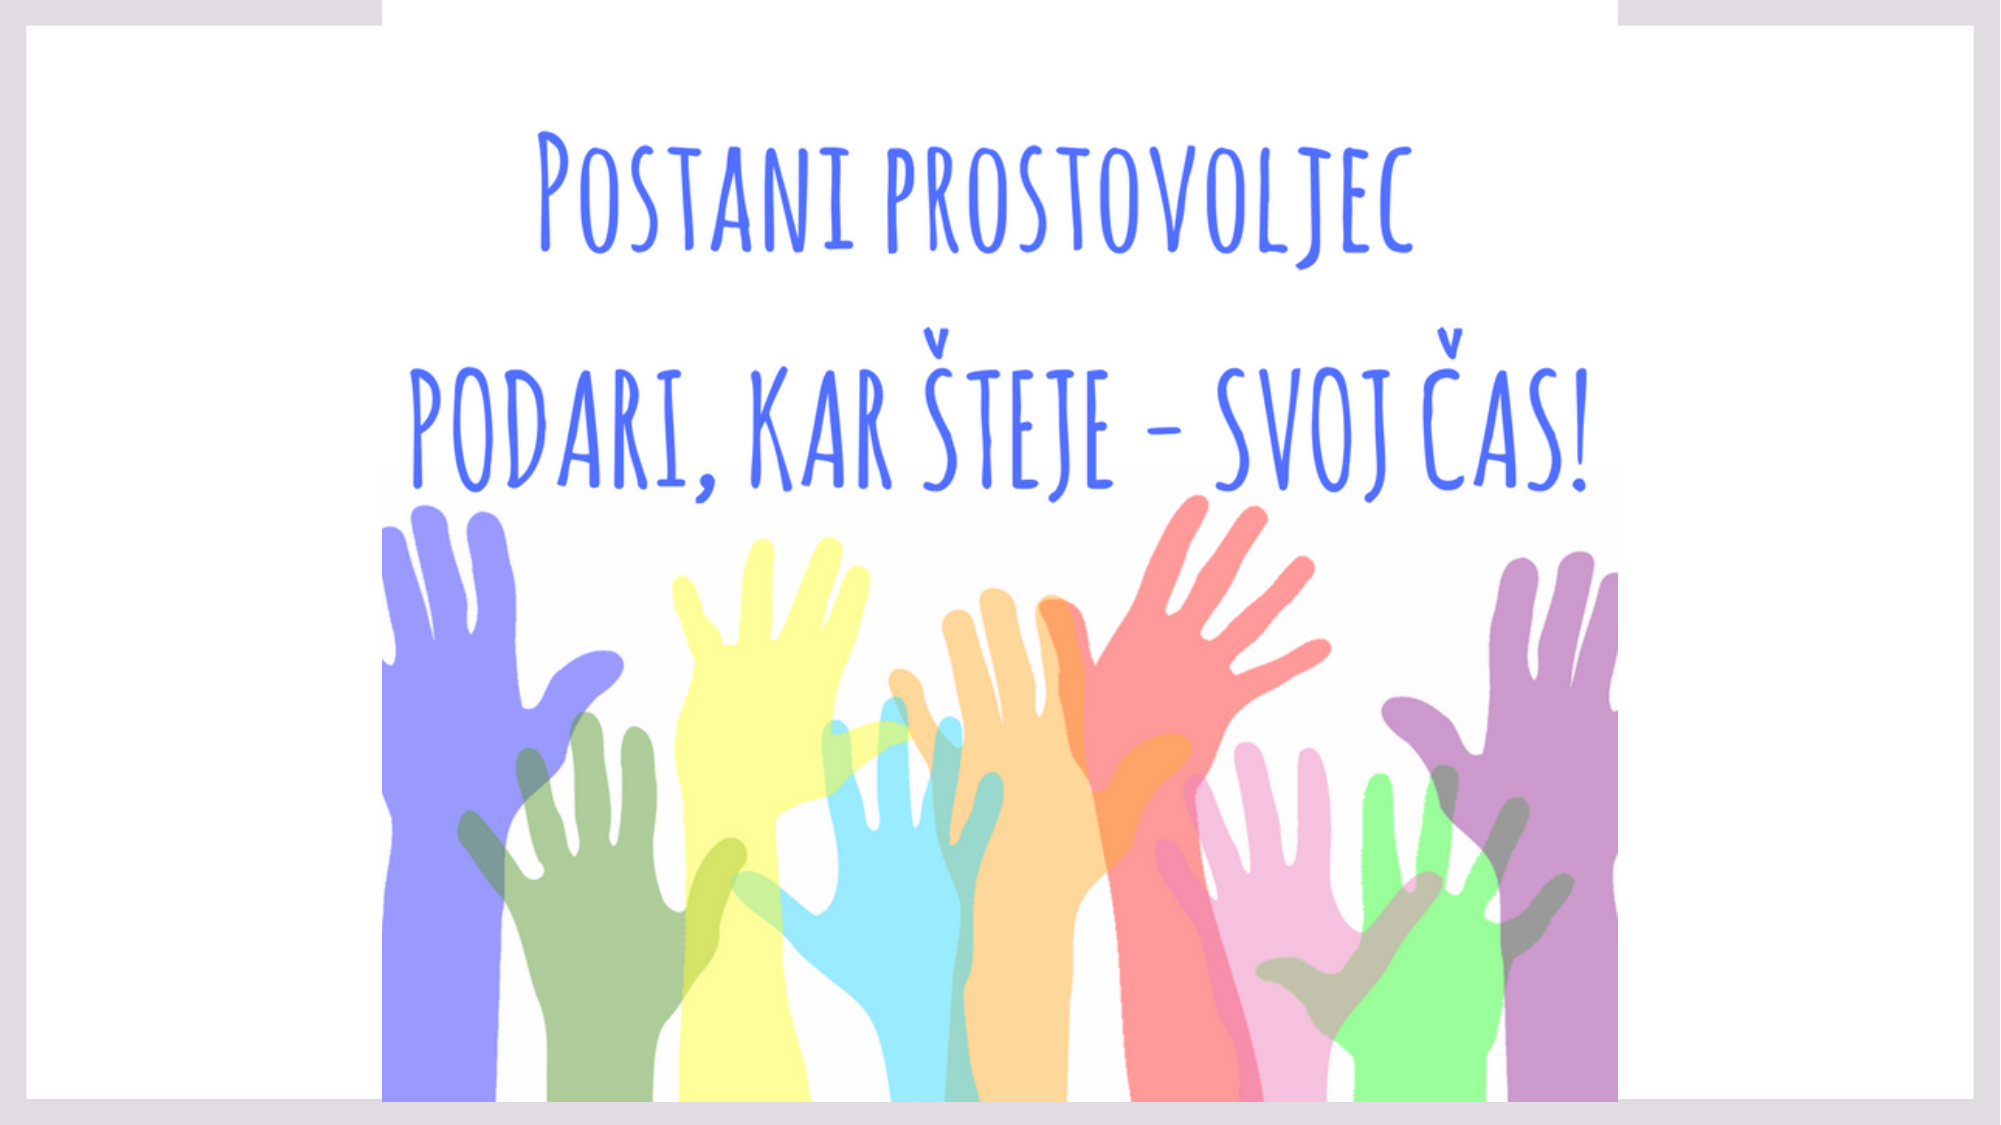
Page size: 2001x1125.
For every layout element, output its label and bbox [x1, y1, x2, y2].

picture [382, 0, 1618, 1102]
